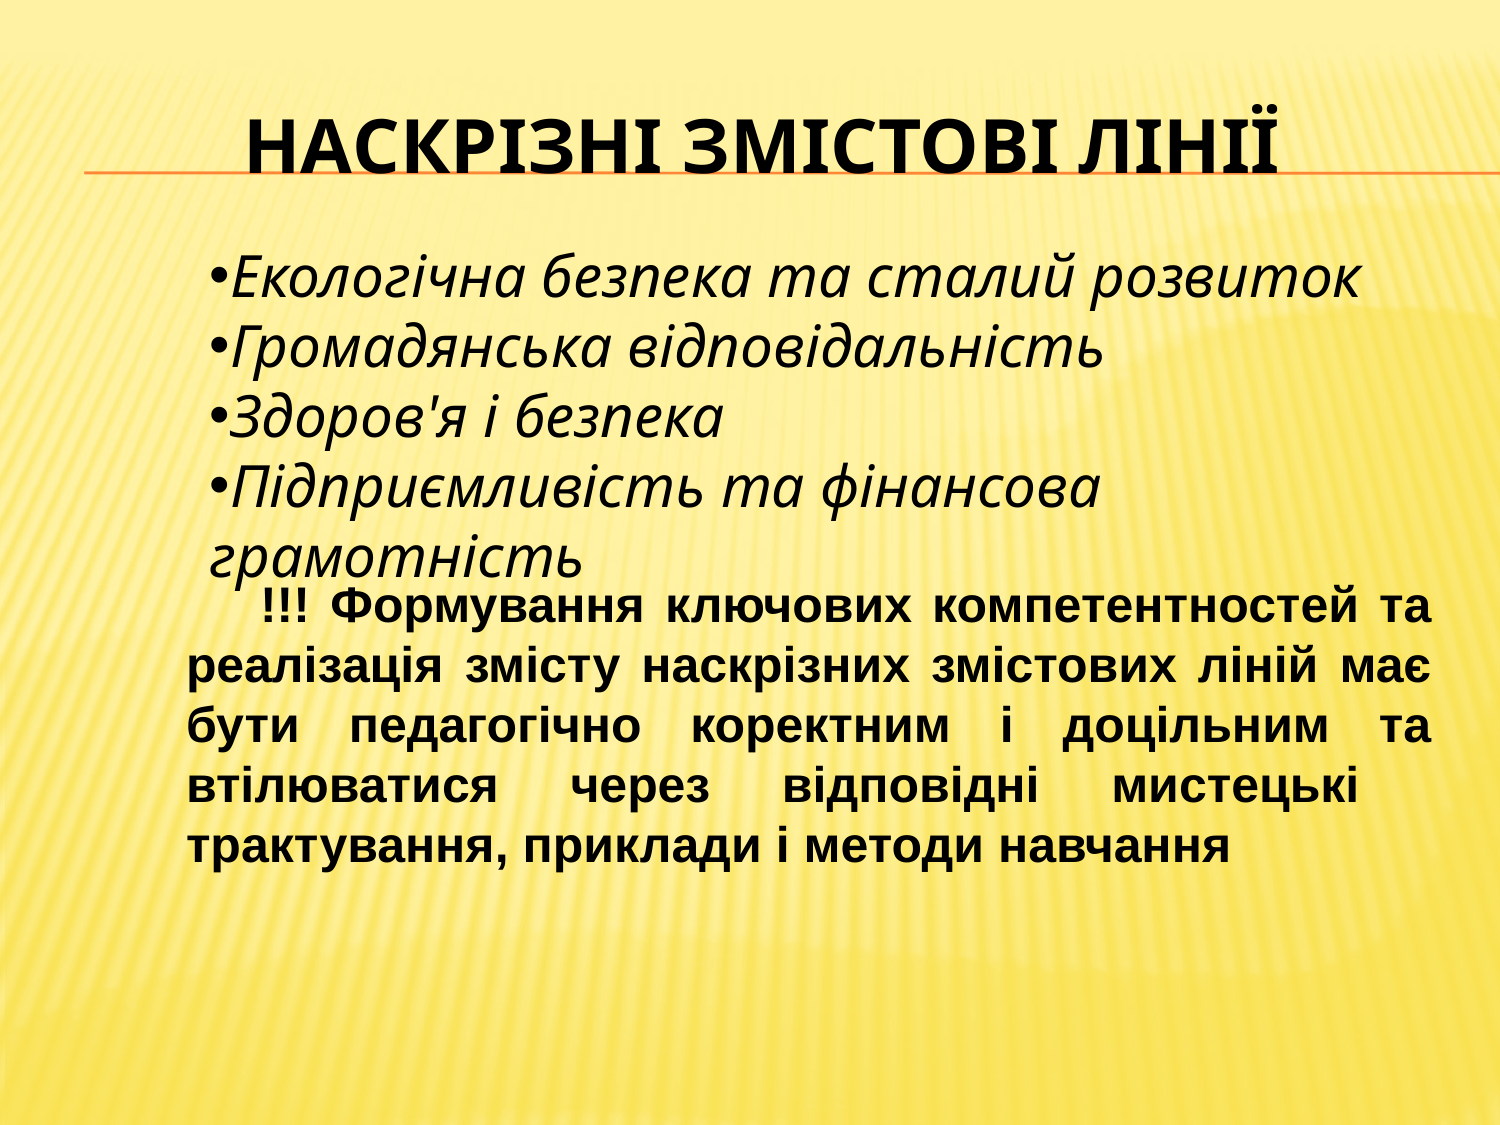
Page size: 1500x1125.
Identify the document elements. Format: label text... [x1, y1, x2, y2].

title Наскрізні змістові лінії [49, 75, 1475, 213]
text_box Екологічна безпека та сталий розвиток Громадянська відповідальність Здоров'я і безпека Підприємливість та фінансова грамотність [194, 231, 1412, 597]
text_box !!! Формування ключових компетентностей та реалізація змісту наскрізних змістових ліній має бути педагогічно коректним і доцільним та втілюватися через відповідні мистецькі трактування, приклади і методи навчання [171, 565, 1447, 941]
